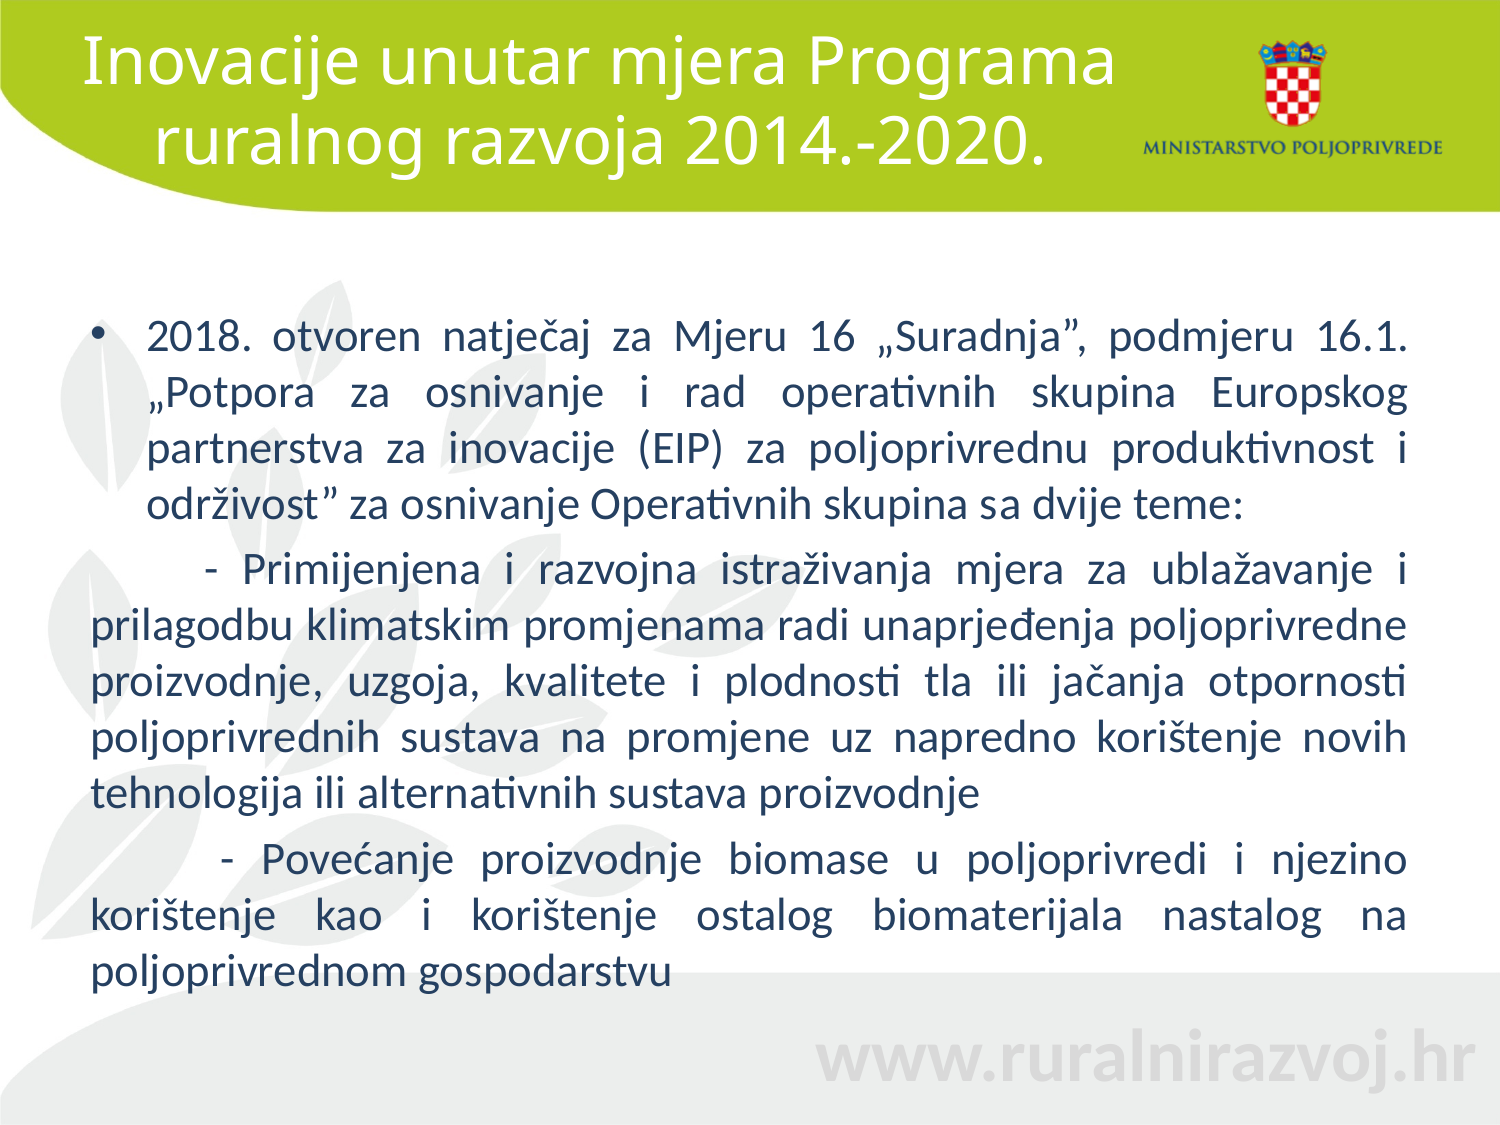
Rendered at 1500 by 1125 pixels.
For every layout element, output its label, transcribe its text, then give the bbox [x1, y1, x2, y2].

list 2018. otvoren natječaj za Mjeru 16 „Suradnja”, podmjeru 16.1. „Potpora za osnivanje i rad operativnih skupina Europskog partnerstva za inovacije (EIP) za poljoprivrednu produktivnost i održivost” za osnivanje Operativnih skupina sa dvije teme: - Primijenjena i razvojna istraživanja mjera za ublažavanje i prilagodbu klimatskim promjenama radi unaprjeđenja poljoprivredne proizvodnje, uzgoja, kvalitete i plodnosti tla ili jačanja otpornosti poljoprivrednih sustava na promjene uz napredno korištenje novih tehnologija ili alternativnih sustava proizvodnje - Povećanje proizvodnje biomase u poljoprivredi i njezino korištenje kao i korištenje ostalog biomaterijala nastalog na poljoprivrednom gospodarstvu [75, 231, 1425, 1024]
title Inovacije unutar mjera Programa ruralnog razvoja 2014.-2020. [0, 0, 1203, 197]
picture [0, 0, 1500, 1125]
